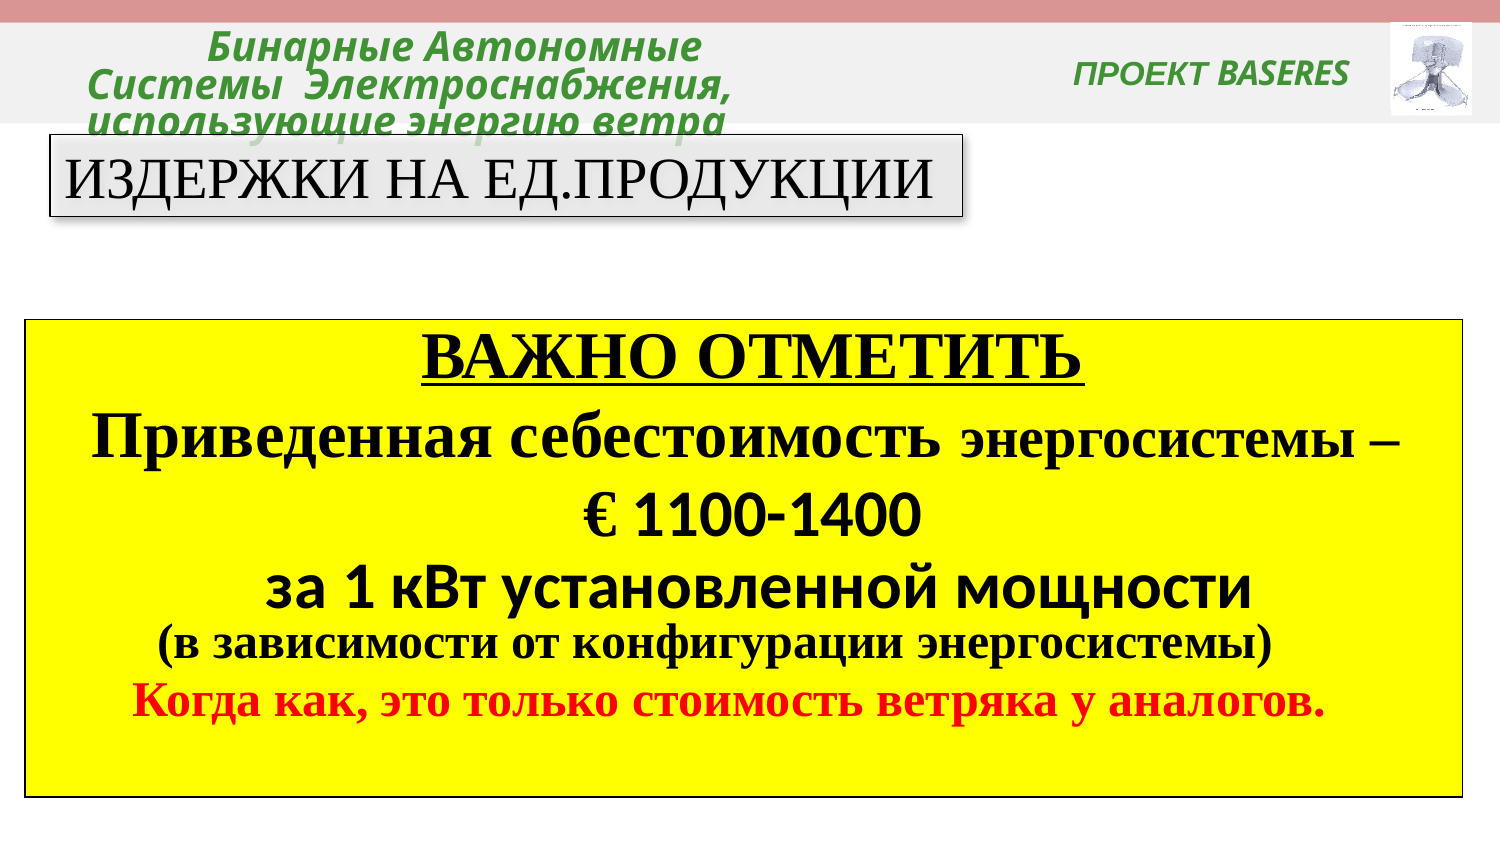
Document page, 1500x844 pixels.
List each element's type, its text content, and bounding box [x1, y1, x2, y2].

table_header ВАЖНО ОТМЕТИТЬ Приведенная себестоимость энергосистемы – € 1100-1400 за 1 кВт установленной мощности (в зависимости от конфигурации энергосистемы) Когда как, это только стоимость ветряка у аналогов. [26, 320, 1462, 796]
title Бинарные Автономные Системы Электроснабжения, использующие энергию ветра [84, 31, 865, 132]
text_box ПРОЕКТ BASERES [1071, 50, 1363, 93]
text_box [1390, 22, 1473, 116]
text_box ИЗДЕРЖКИ НА ЕД.ПРОДУКЦИИ [49, 134, 963, 217]
